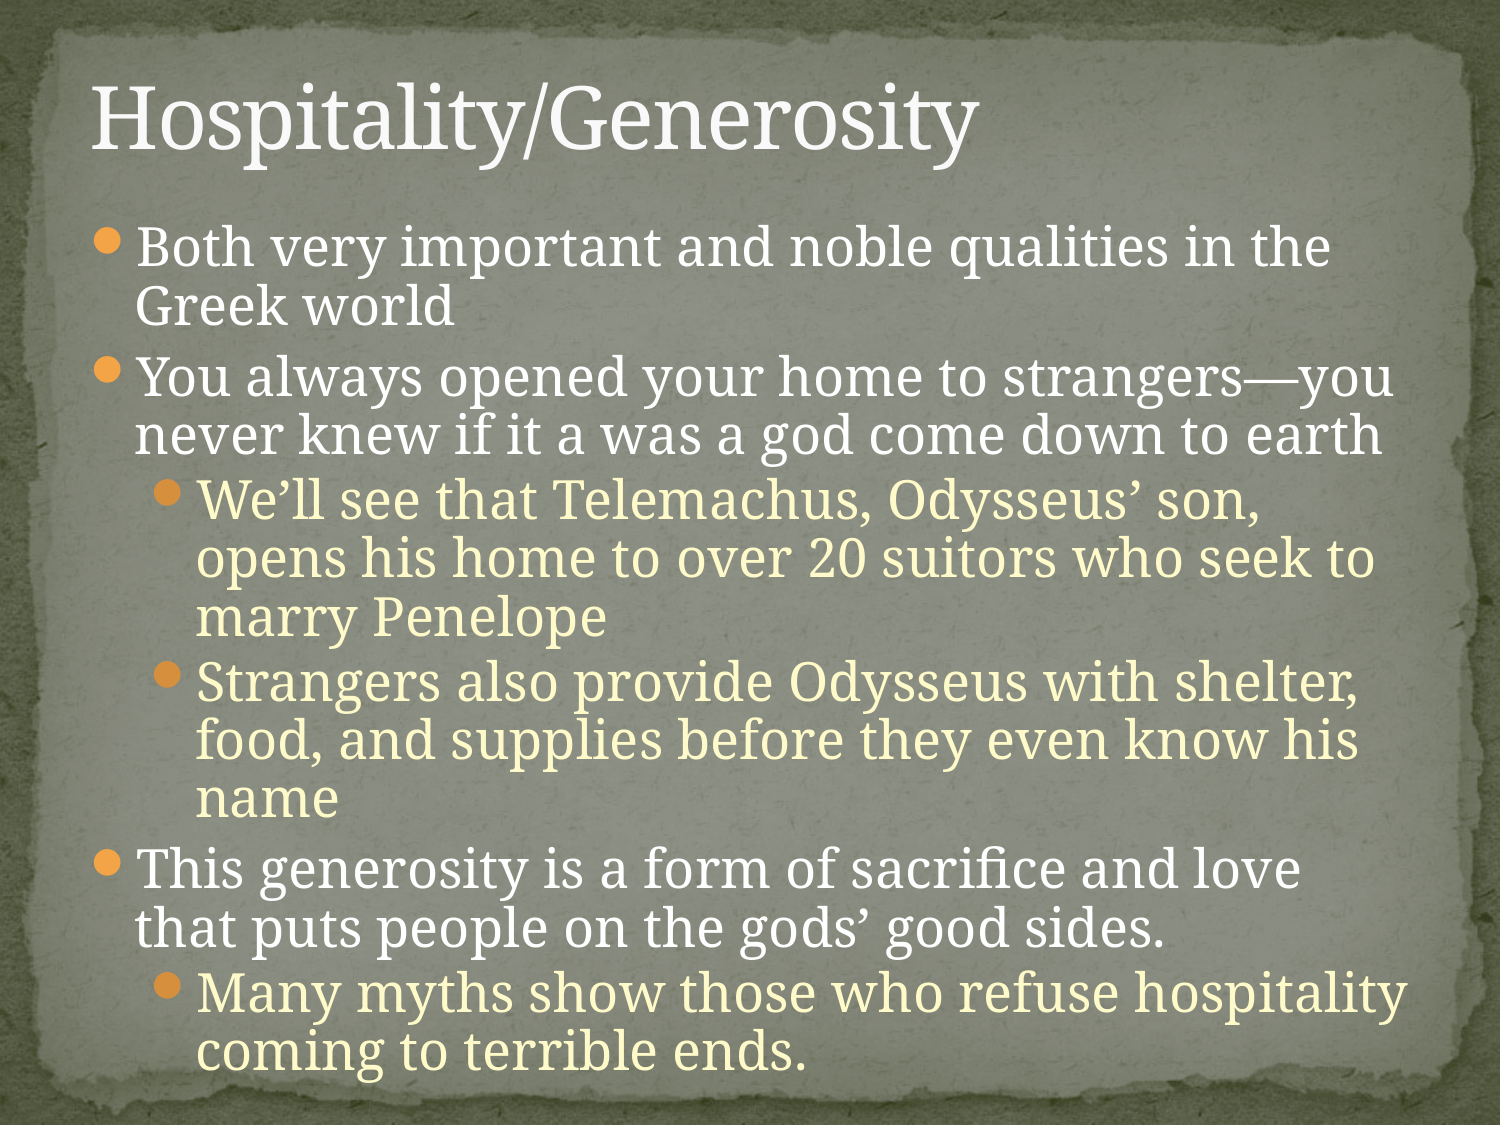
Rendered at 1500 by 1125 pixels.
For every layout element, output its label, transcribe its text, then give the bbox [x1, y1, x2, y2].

title Hospitality/Generosity [74, 37, 1425, 175]
list Both very important and noble qualities in the Greek world You always opened your home to strangers—you never knew if it a was a god come down to earth We’ll see that Telemachus, Odysseus’ son, opens his home to over 20 suitors who seek to marry Penelope Strangers also provide Odysseus with shelter, food, and supplies before they even know his name This generosity is a form of sacrifice and love that puts people on the gods’ good sides. Many myths show those who refuse hospitality coming to terrible ends. [75, 212, 1425, 1000]
